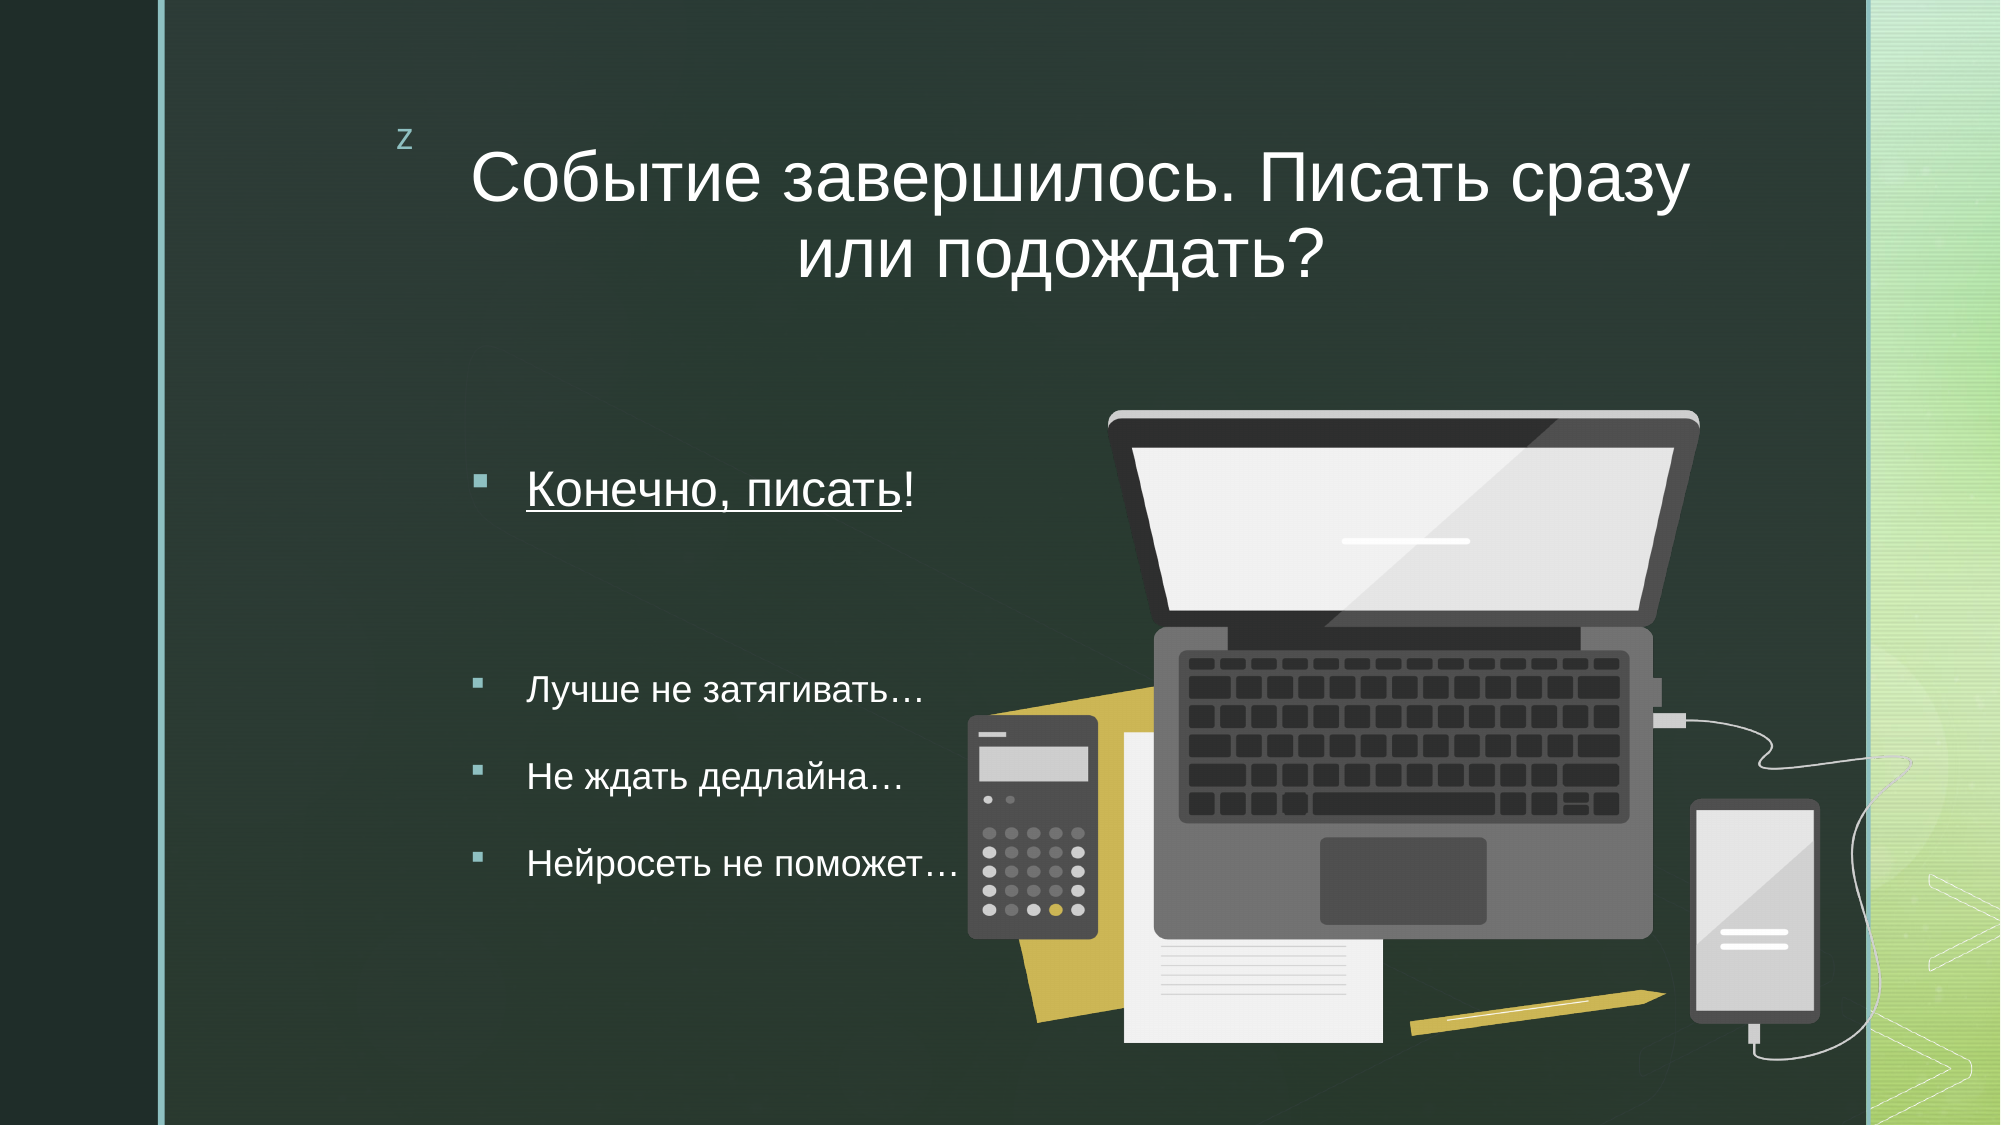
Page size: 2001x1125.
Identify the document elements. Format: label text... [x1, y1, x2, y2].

list Конечно, писать! Лучше не затягивать… Не ждать дедлайна… Нейросеть не поможет… [454, 336, 874, 993]
title Событие завершилось. Писать сразу или подождать? [428, 132, 1734, 310]
picture [874, 0, 2001, 1125]
